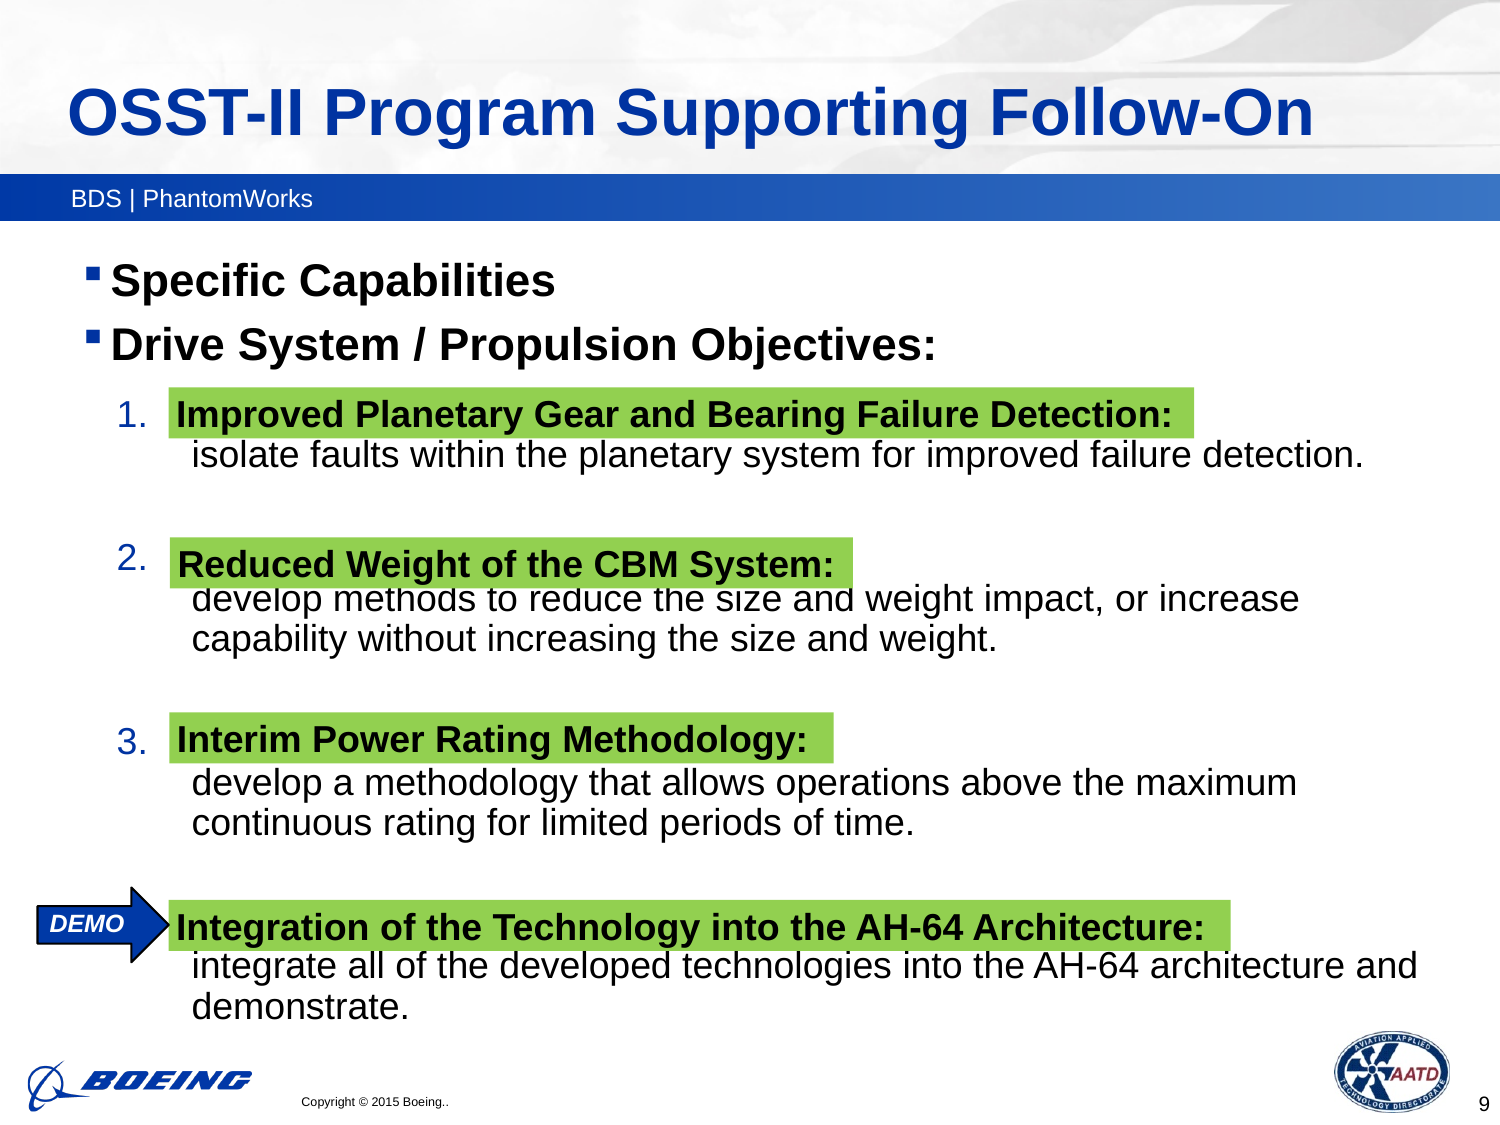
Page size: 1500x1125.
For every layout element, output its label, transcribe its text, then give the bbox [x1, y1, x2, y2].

picture [0, 0, 1500, 175]
picture [24, 1057, 254, 1113]
title OSST-II Program Supporting Follow-On [67, 80, 1419, 150]
picture [1334, 1031, 1450, 1113]
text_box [34, 249, 1469, 965]
